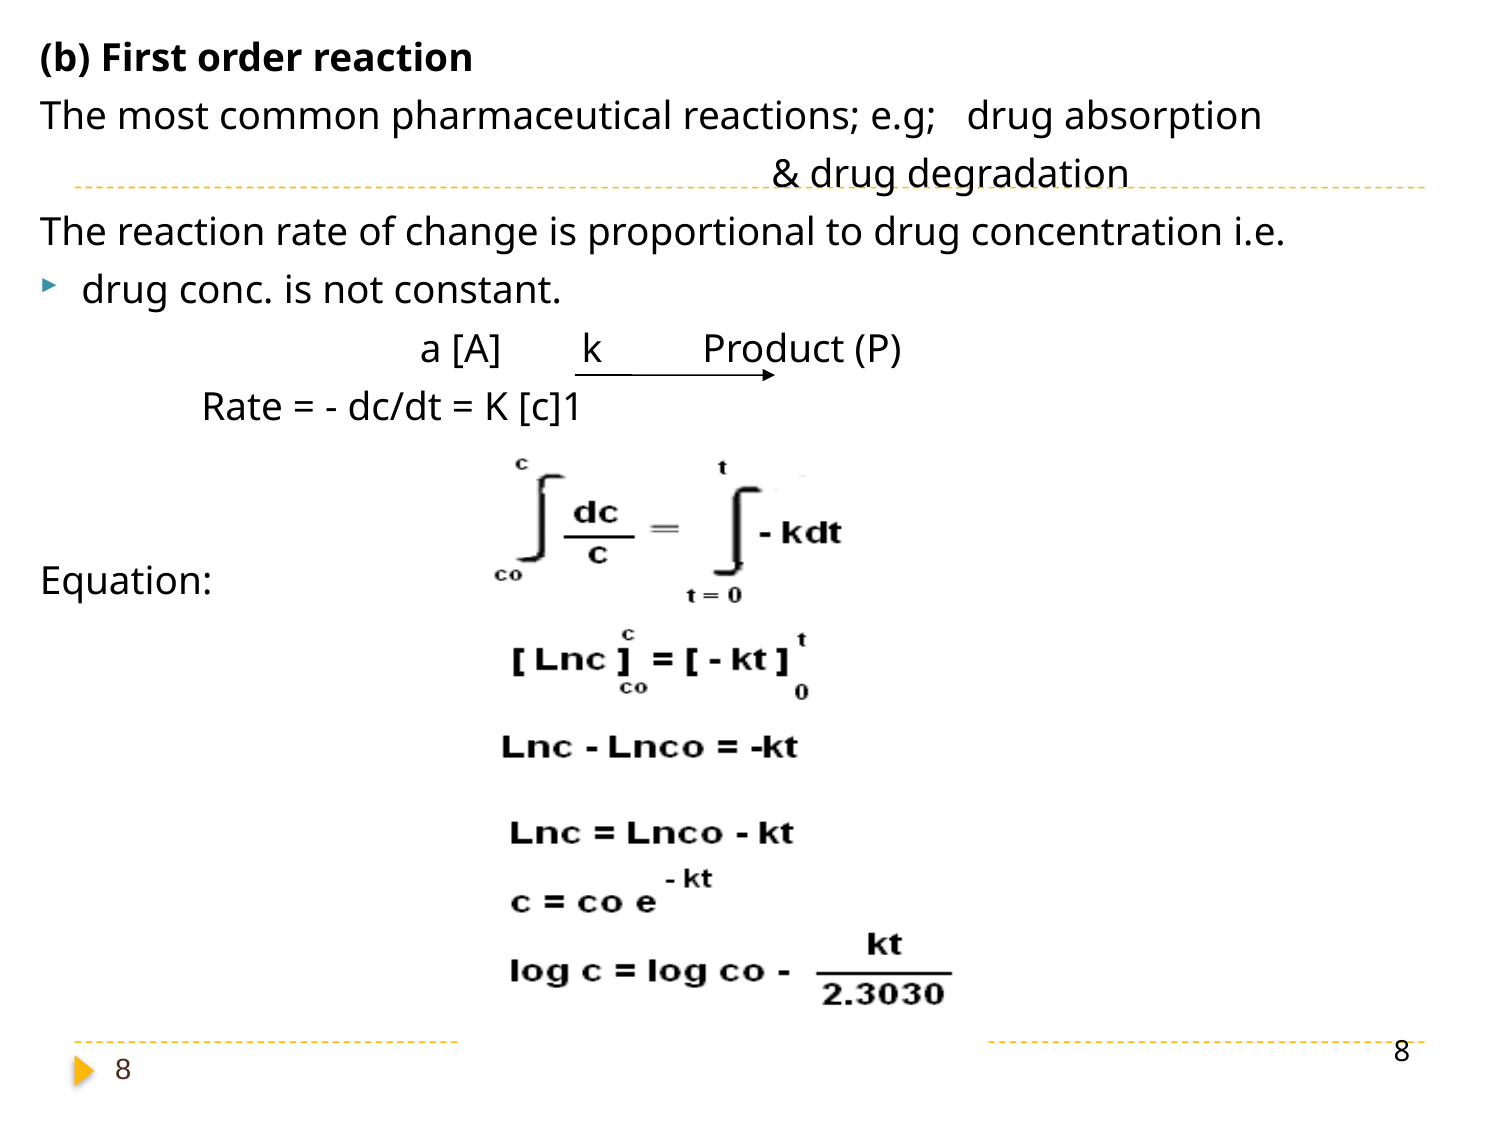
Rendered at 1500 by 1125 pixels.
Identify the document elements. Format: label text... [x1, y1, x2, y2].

text_box [574, 368, 775, 382]
list (b) First order reaction The most common pharmaceutical reactions; e.g; drug absorption & drug degradation The reaction rate of change is proportional to drug concentration i.e. drug conc. is not constant. a [A] k Product (P) Rate = - dc/dt = K [c]1 Equation: [24, 24, 1375, 800]
text_box 8 [1074, 1024, 1425, 1103]
slide_number 8 [100, 1042, 426, 1103]
picture [462, 448, 988, 1063]
